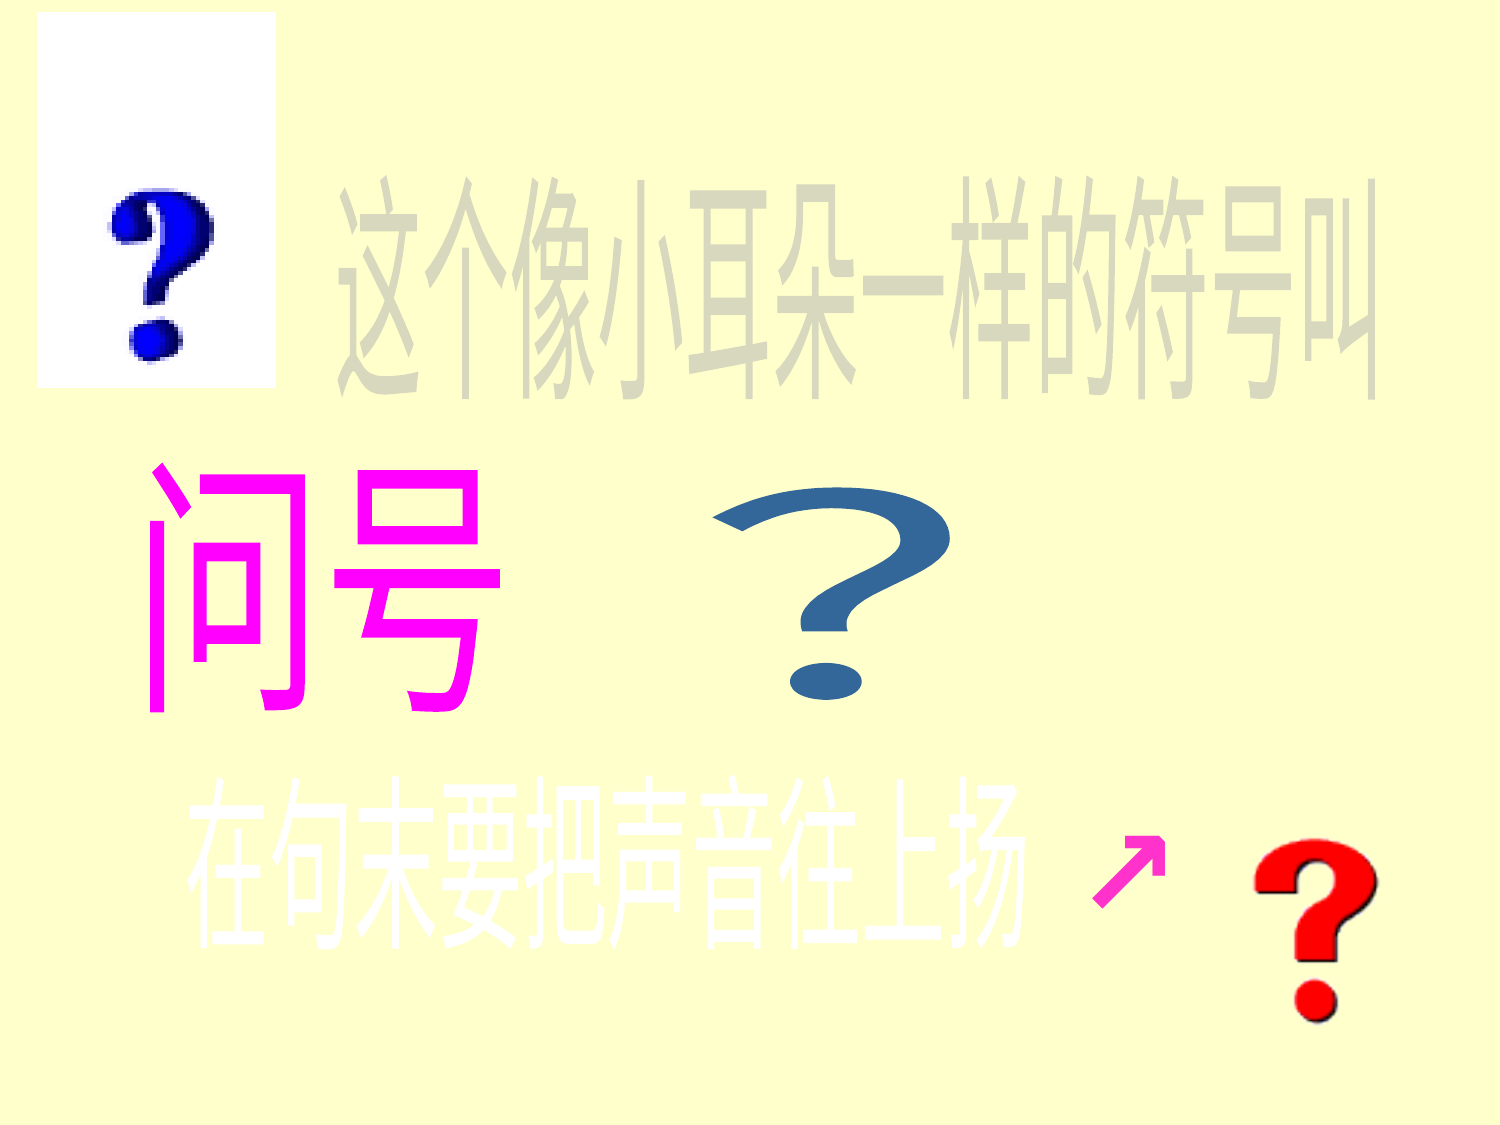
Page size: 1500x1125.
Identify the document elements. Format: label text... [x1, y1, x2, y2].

picture [37, 12, 276, 388]
text_box ↗ [1060, 784, 1195, 950]
picture [1212, 824, 1426, 1038]
